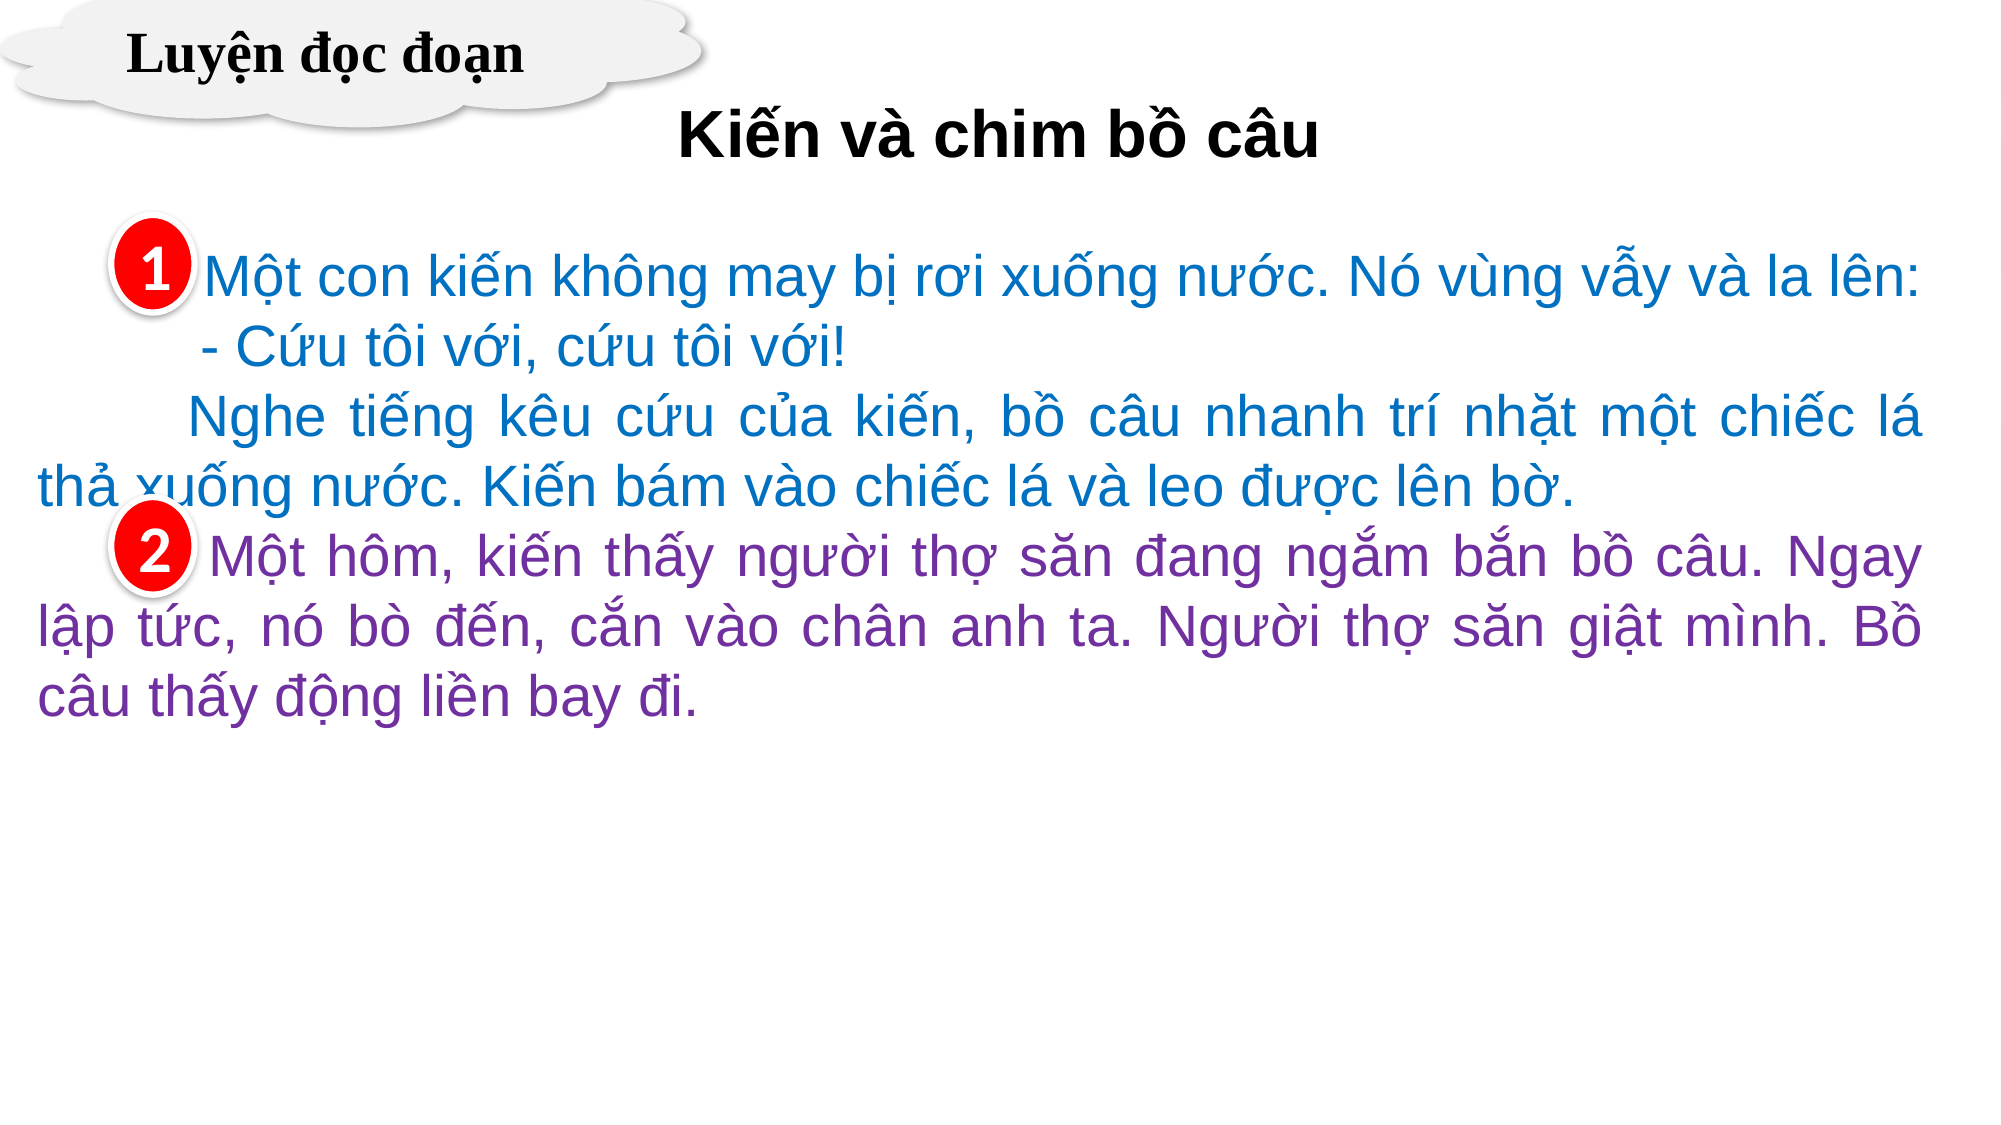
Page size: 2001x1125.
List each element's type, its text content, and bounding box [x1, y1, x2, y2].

text_box 2 [111, 497, 195, 595]
text_box 1 [111, 214, 195, 313]
text_box Kiến và chim bồ câu [349, 0, 1651, 181]
text_box Một con kiến không may bị rơi xuống nước. Nó vùng vẫy và la lên: - Cứu tôi với, cứu tôi với! Nghe tiếng kêu cứu của kiến, bồ câu nhanh trí nhặt một chiếc lá thả xuống nước. Kiến bám vào chiếc lá và leo được lên bờ. Một hôm, kiến thấy người thợ săn đang ngắm bắn bồ câu. Ngay lập tức, nó bò đến, cắn vào chân anh ta. Người thợ săn giật mình. Bồ câu thấy động liền bay đi. [17, 228, 1946, 738]
text_box Luyện đọc đoạn [0, 0, 702, 128]
